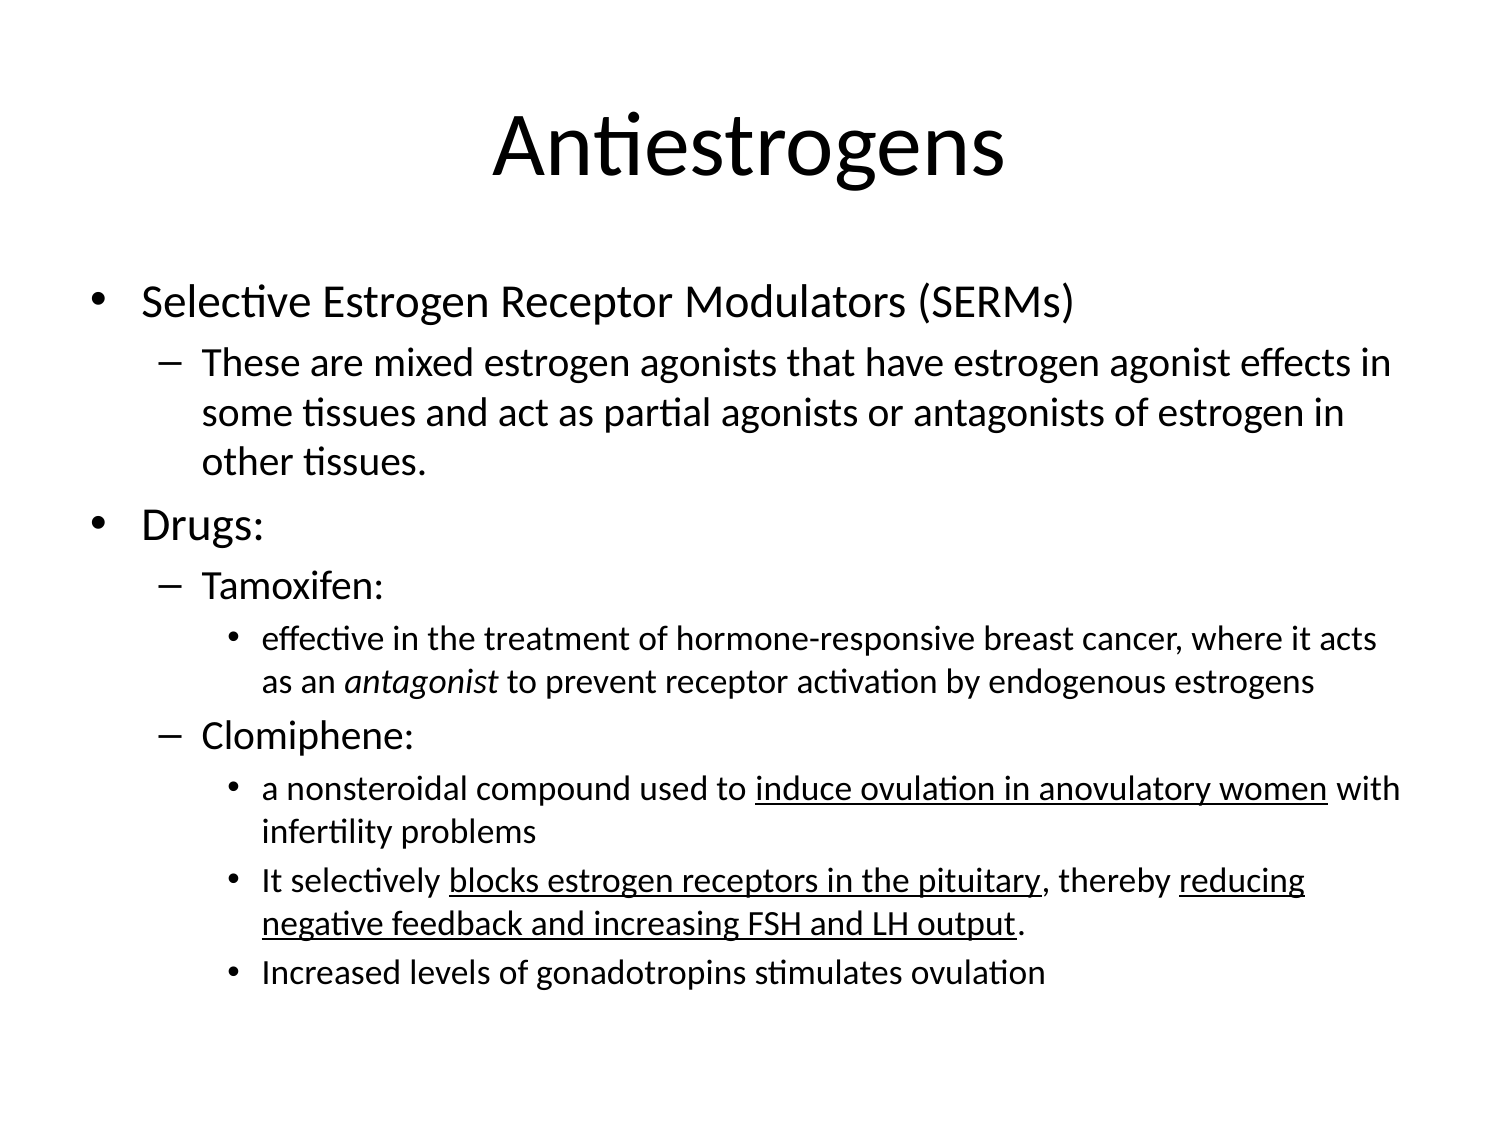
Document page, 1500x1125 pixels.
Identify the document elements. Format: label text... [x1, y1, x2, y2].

list Selective Estrogen Receptor Modulators (SERMs) These are mixed estrogen agonists that have estrogen agonist effects in some tissues and act as partial agonists or antagonists of estrogen in other tissues. Drugs: Tamoxifen: effective in the treatment of hormone-responsive breast cancer, where it acts as an antagonist to prevent receptor activation by endogenous estrogens Clomiphene: a nonsteroidal compound used to induce ovulation in anovulatory women with infertility problems It selectively blocks estrogen receptors in the pituitary, thereby reducing negative feedback and increasing FSH and LH output. Increased levels of gonadotropins stimulates ovulation [75, 262, 1425, 1005]
title Antiestrogens [75, 45, 1425, 233]
